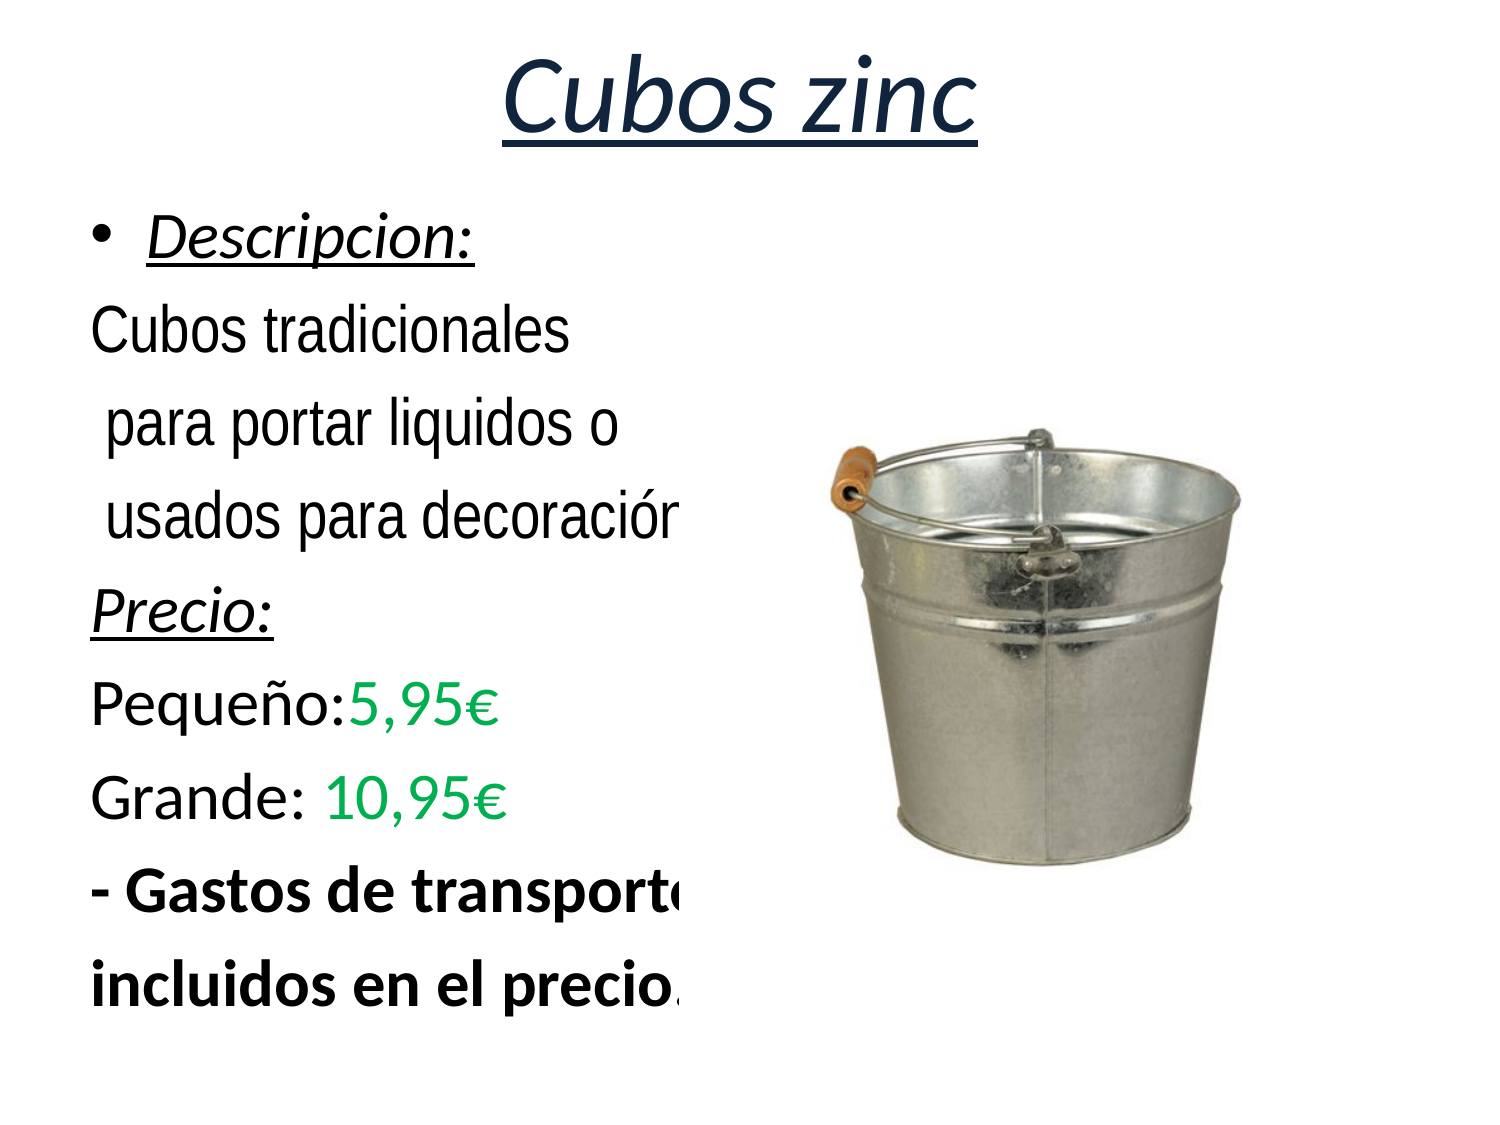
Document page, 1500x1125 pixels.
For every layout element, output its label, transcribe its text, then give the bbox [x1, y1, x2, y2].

picture [678, 266, 1432, 1020]
list Descripcion: Cubos tradicionales para portar liquidos o usados para decoración. Precio: Pequeño:5,95€ Grande: 10,95€ - Gastos de transporte no incluidos en el precio. [75, 184, 1425, 1071]
title Cubos zinc [64, 0, 1415, 175]
